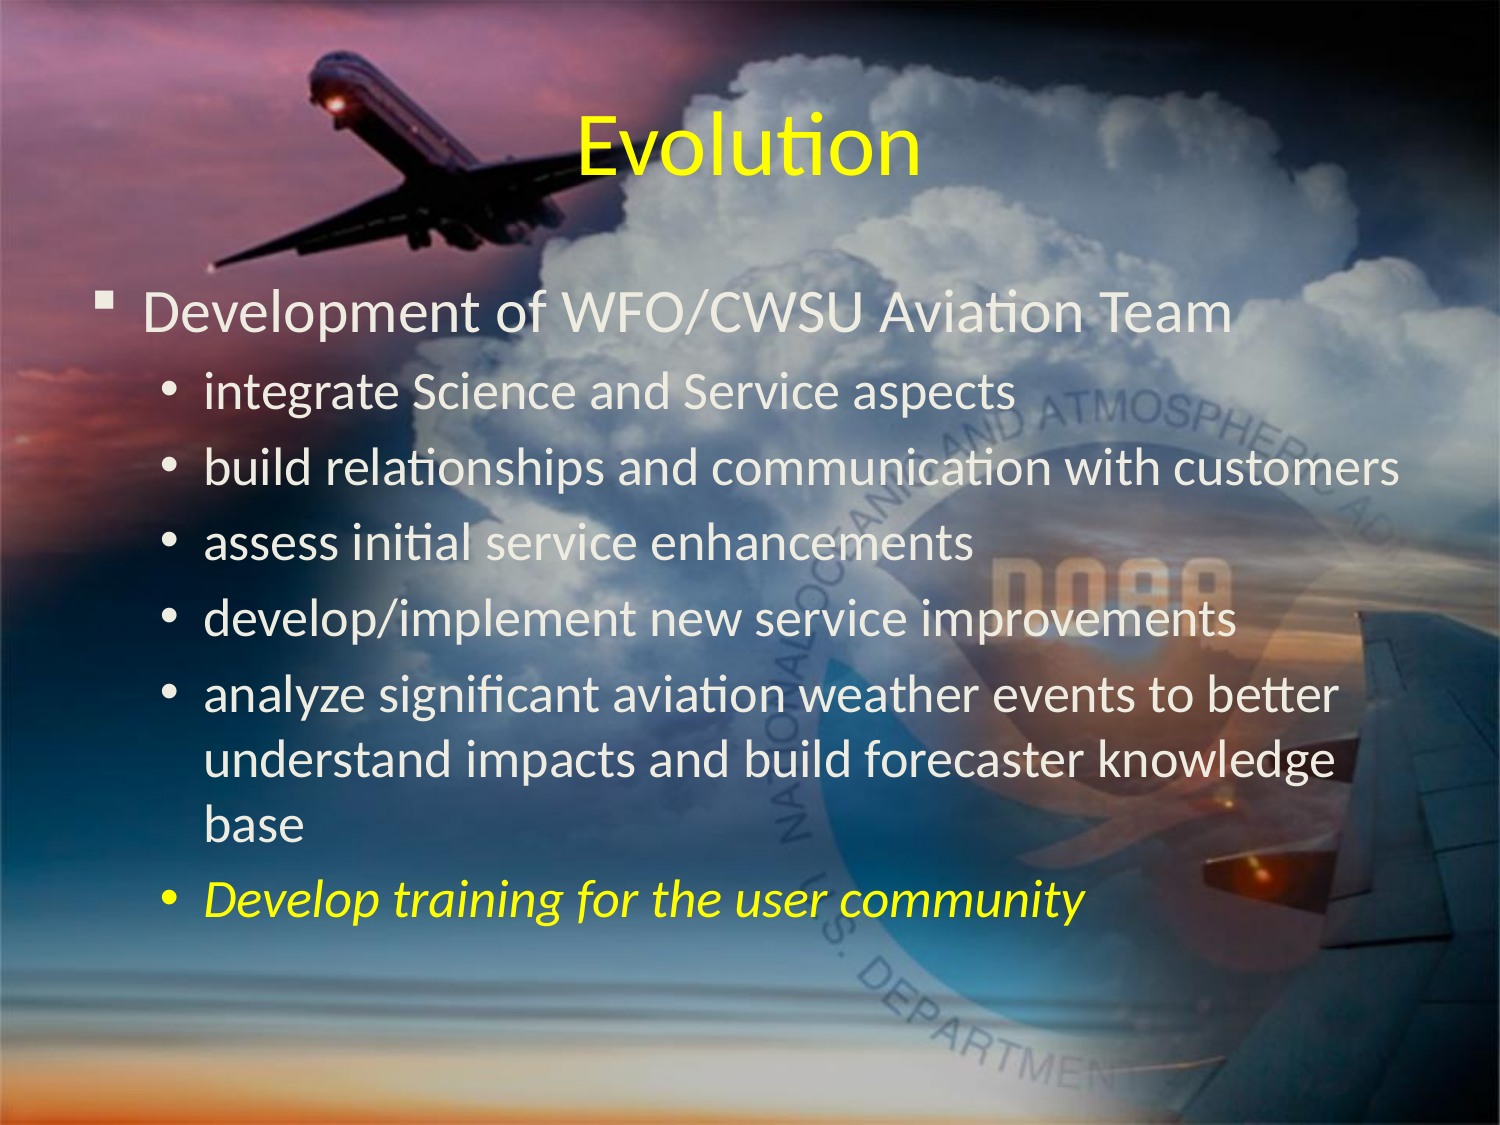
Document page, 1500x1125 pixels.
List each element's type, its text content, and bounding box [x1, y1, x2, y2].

title Evolution [75, 45, 1425, 233]
picture [0, 0, 1500, 1125]
list Development of WFO/CWSU Aviation Team integrate Science and Service aspects build relationships and communication with customers assess initial service enhancements develop/implement new service improvements analyze significant aviation weather events to better understand impacts and build forecaster knowledge base Develop training for the user community [75, 262, 1425, 1005]
